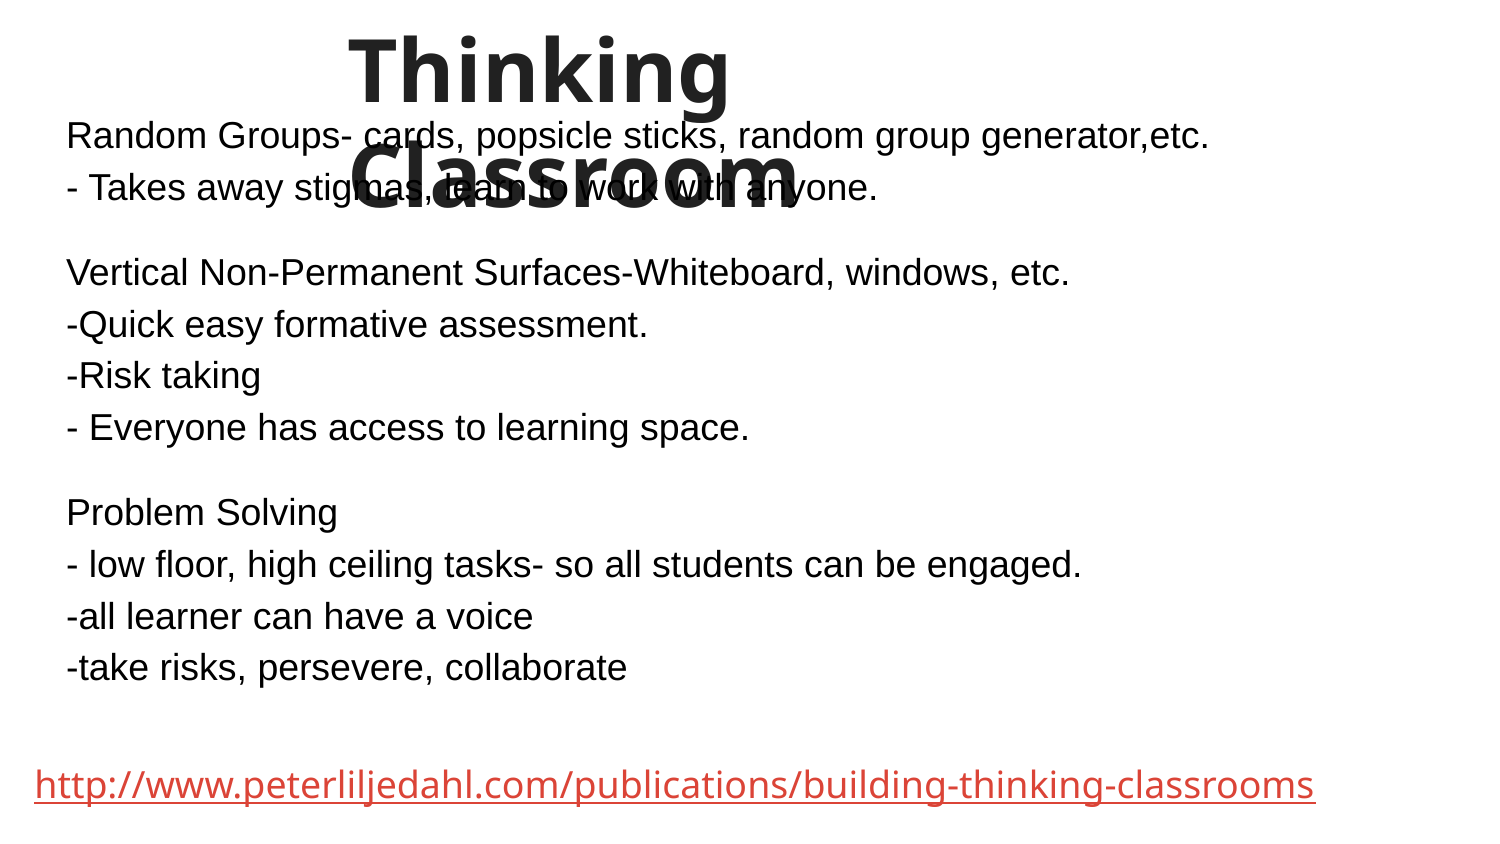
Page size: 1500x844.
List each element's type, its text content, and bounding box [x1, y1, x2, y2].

title Thinking Classroom [332, 0, 1168, 89]
list Random Groups- cards, popsicle sticks, random group generator,etc. - Takes away stigmas, learn to work with anyone. Vertical Non-Permanent Surfaces-Whiteboard, windows, etc. -Quick easy formative assessment. -Risk taking - Everyone has access to learning space. Problem Solving - low floor, high ceiling tasks- so all students can be engaged. -all learner can have a voice -take risks, persevere, collaborate [51, 89, 1449, 673]
text_box http://www.peterliljedahl.com/publications/building-thinking-classrooms [19, 673, 1481, 844]
